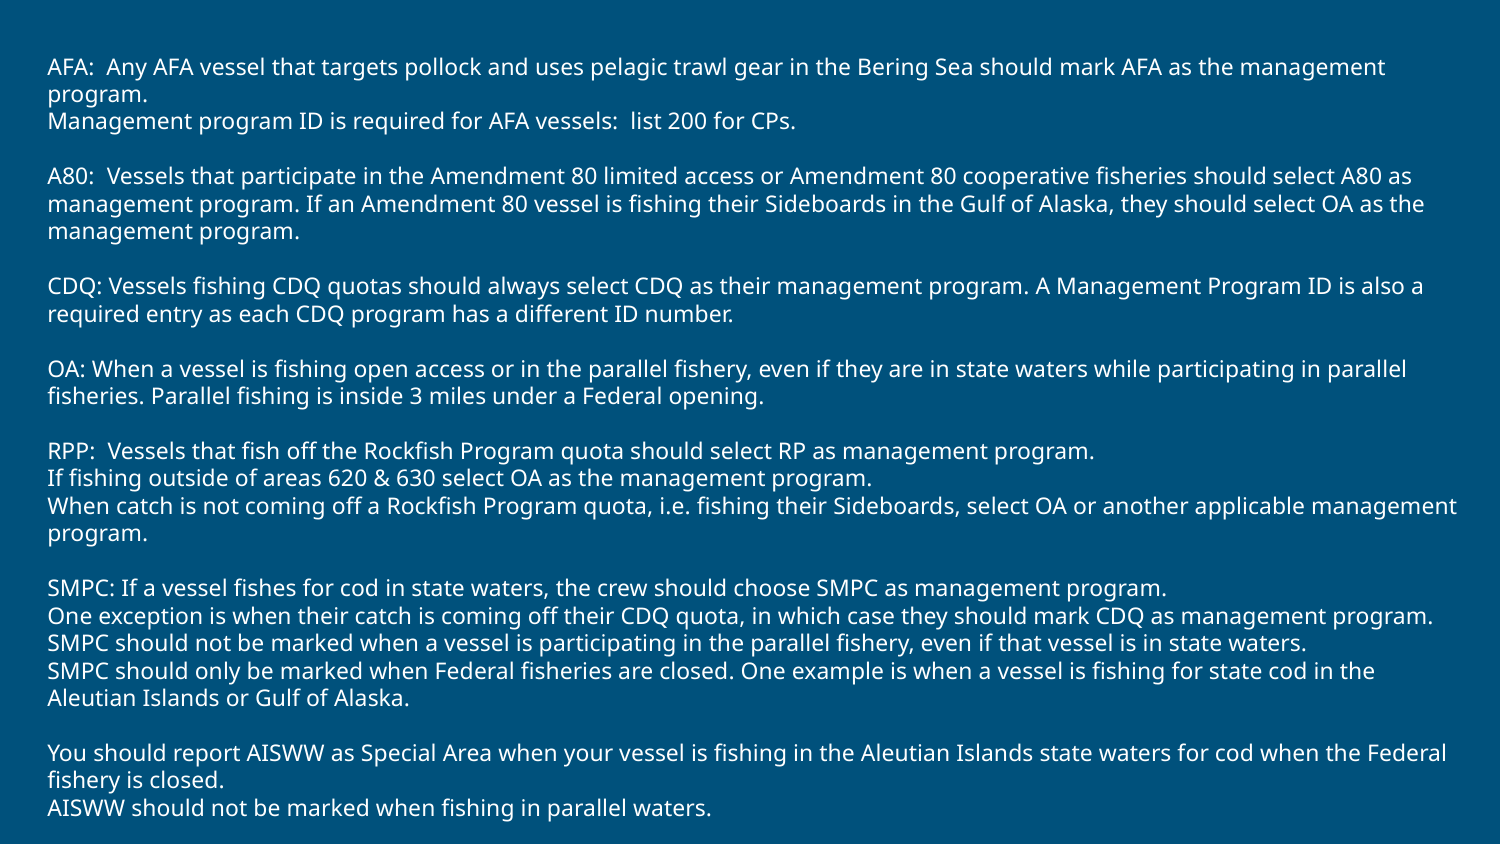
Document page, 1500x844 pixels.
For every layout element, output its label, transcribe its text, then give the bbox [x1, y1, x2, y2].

list AFA: Any AFA vessel that targets pollock and uses pelagic trawl gear in the Bering Sea should mark AFA as the management program. Management program ID is required for AFA vessels: list 200 for CPs. A80: Vessels that participate in the Amendment 80 limited access or Amendment 80 cooperative fisheries should select A80 as management program. If an Amendment 80 vessel is fishing their Sideboards in the Gulf of Alaska, they should select OA as the management program. CDQ: Vessels fishing CDQ quotas should always select CDQ as their management program. A Management Program ID is also a required entry as each CDQ program has a different ID number. OA: When a vessel is fishing open access or in the parallel fishery, even if they are in state waters while participating in parallel fisheries. Parallel fishing is inside 3 miles under a Federal opening. RPP: Vessels that fish off the Rockfish Program quota should select RP as management program. If fishing outside of areas 620 & 630 select OA as the management program. When catch is not coming off a Rockfish Program quota, i.e. fishing their Sideboards, select OA or another applicable management program. SMPC: If a vessel fishes for cod in state waters, the crew should choose SMPC as management program. One exception is when their catch is coming off their CDQ quota, in which case they should mark CDQ as management program. SMPC should not be marked when a vessel is participating in the parallel fishery, even if that vessel is in state waters. SMPC should only be marked when Federal fisheries are closed. One example is when a vessel is fishing for state cod in the Aleutian Islands or Gulf of Alaska. You should report AISWW as Special Area when your vessel is fishing in the Aleutian Islands state waters for cod when the Federal fishery is closed. AISWW should not be marked when fishing in parallel waters. [32, 37, 1479, 829]
